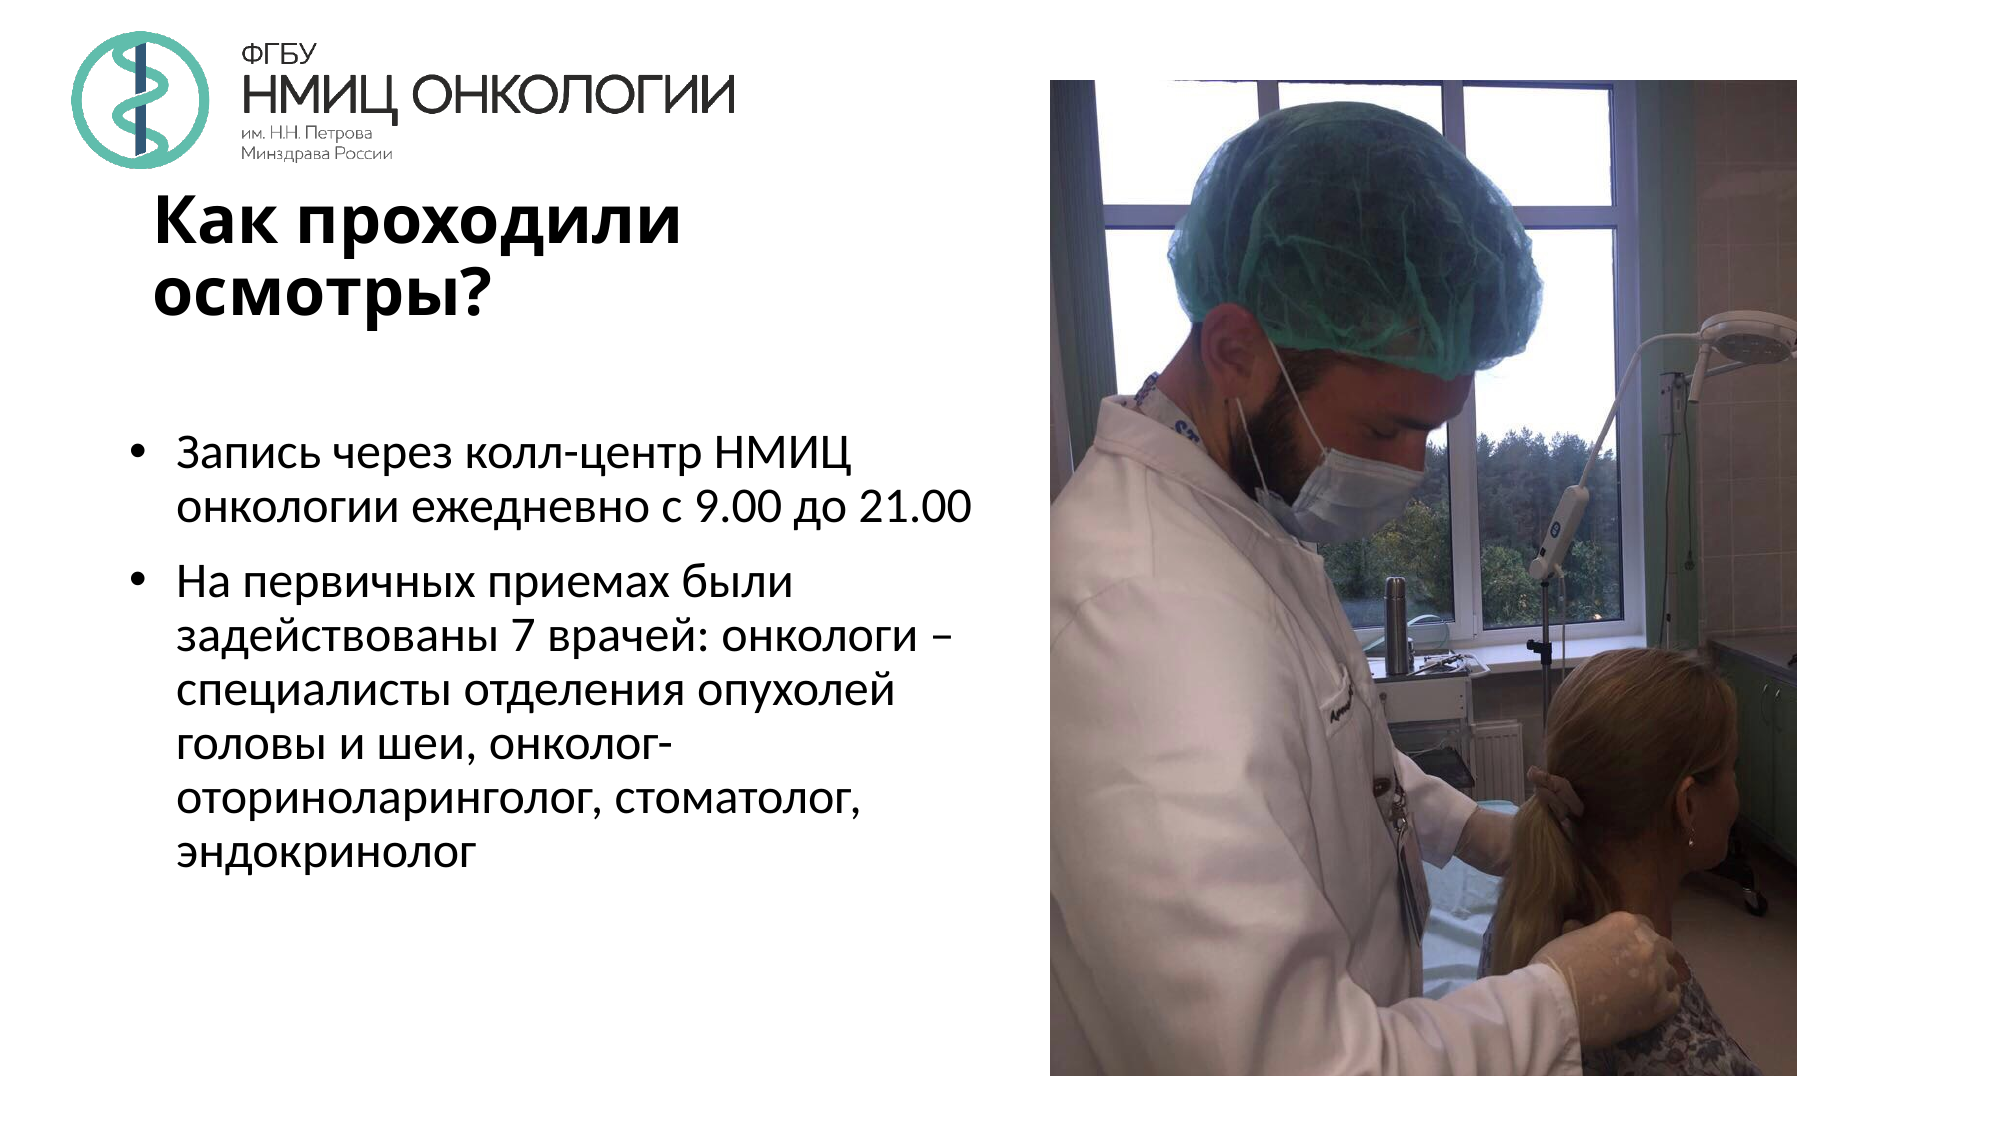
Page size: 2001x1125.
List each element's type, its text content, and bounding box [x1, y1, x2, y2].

title Как проходили осмотры? [137, 75, 783, 337]
picture [1050, 80, 1797, 1076]
picture [71, 31, 734, 169]
list Запись через колл-центр НМИЦ онкологии ежедневно с 9.00 до 21.00 На первичных приемах были задействованы 7 врачей: онкологи – специалисты отделения опухолей головы и шеи, онколог-оториноларинголог, стоматолог, эндокринолог [114, 337, 993, 1015]
